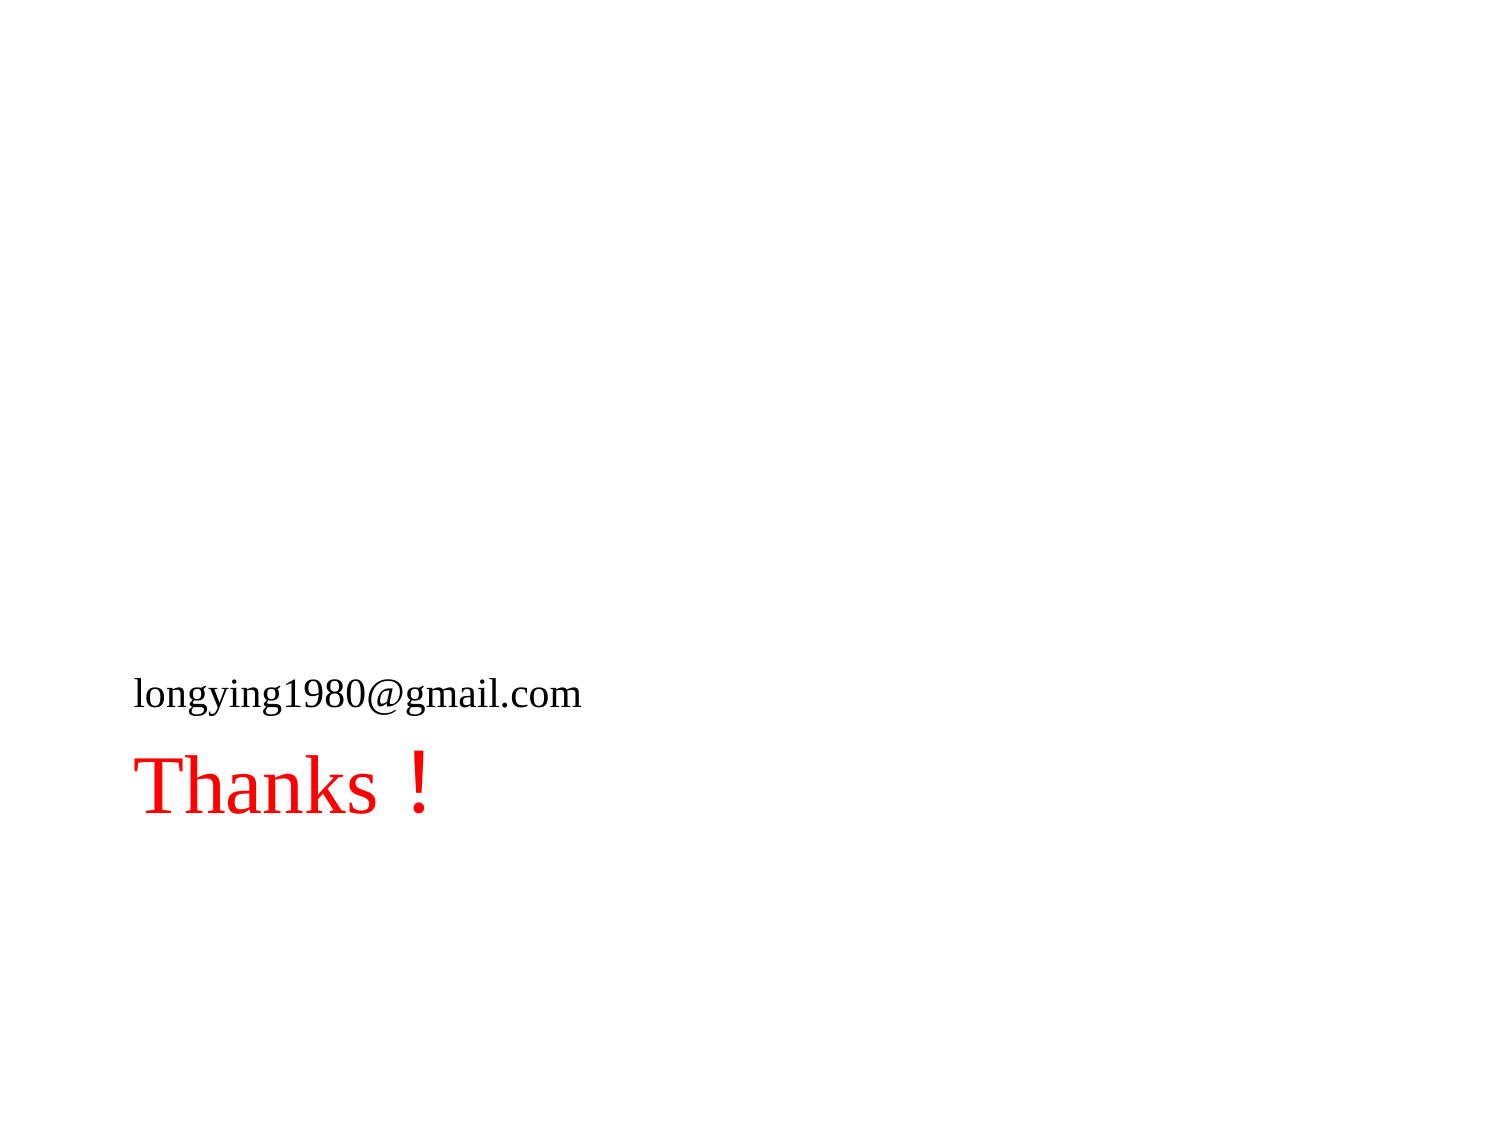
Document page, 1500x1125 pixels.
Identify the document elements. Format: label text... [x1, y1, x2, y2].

title Thanks！ [118, 723, 1394, 947]
list longying1980@gmail.com [118, 476, 1394, 723]
